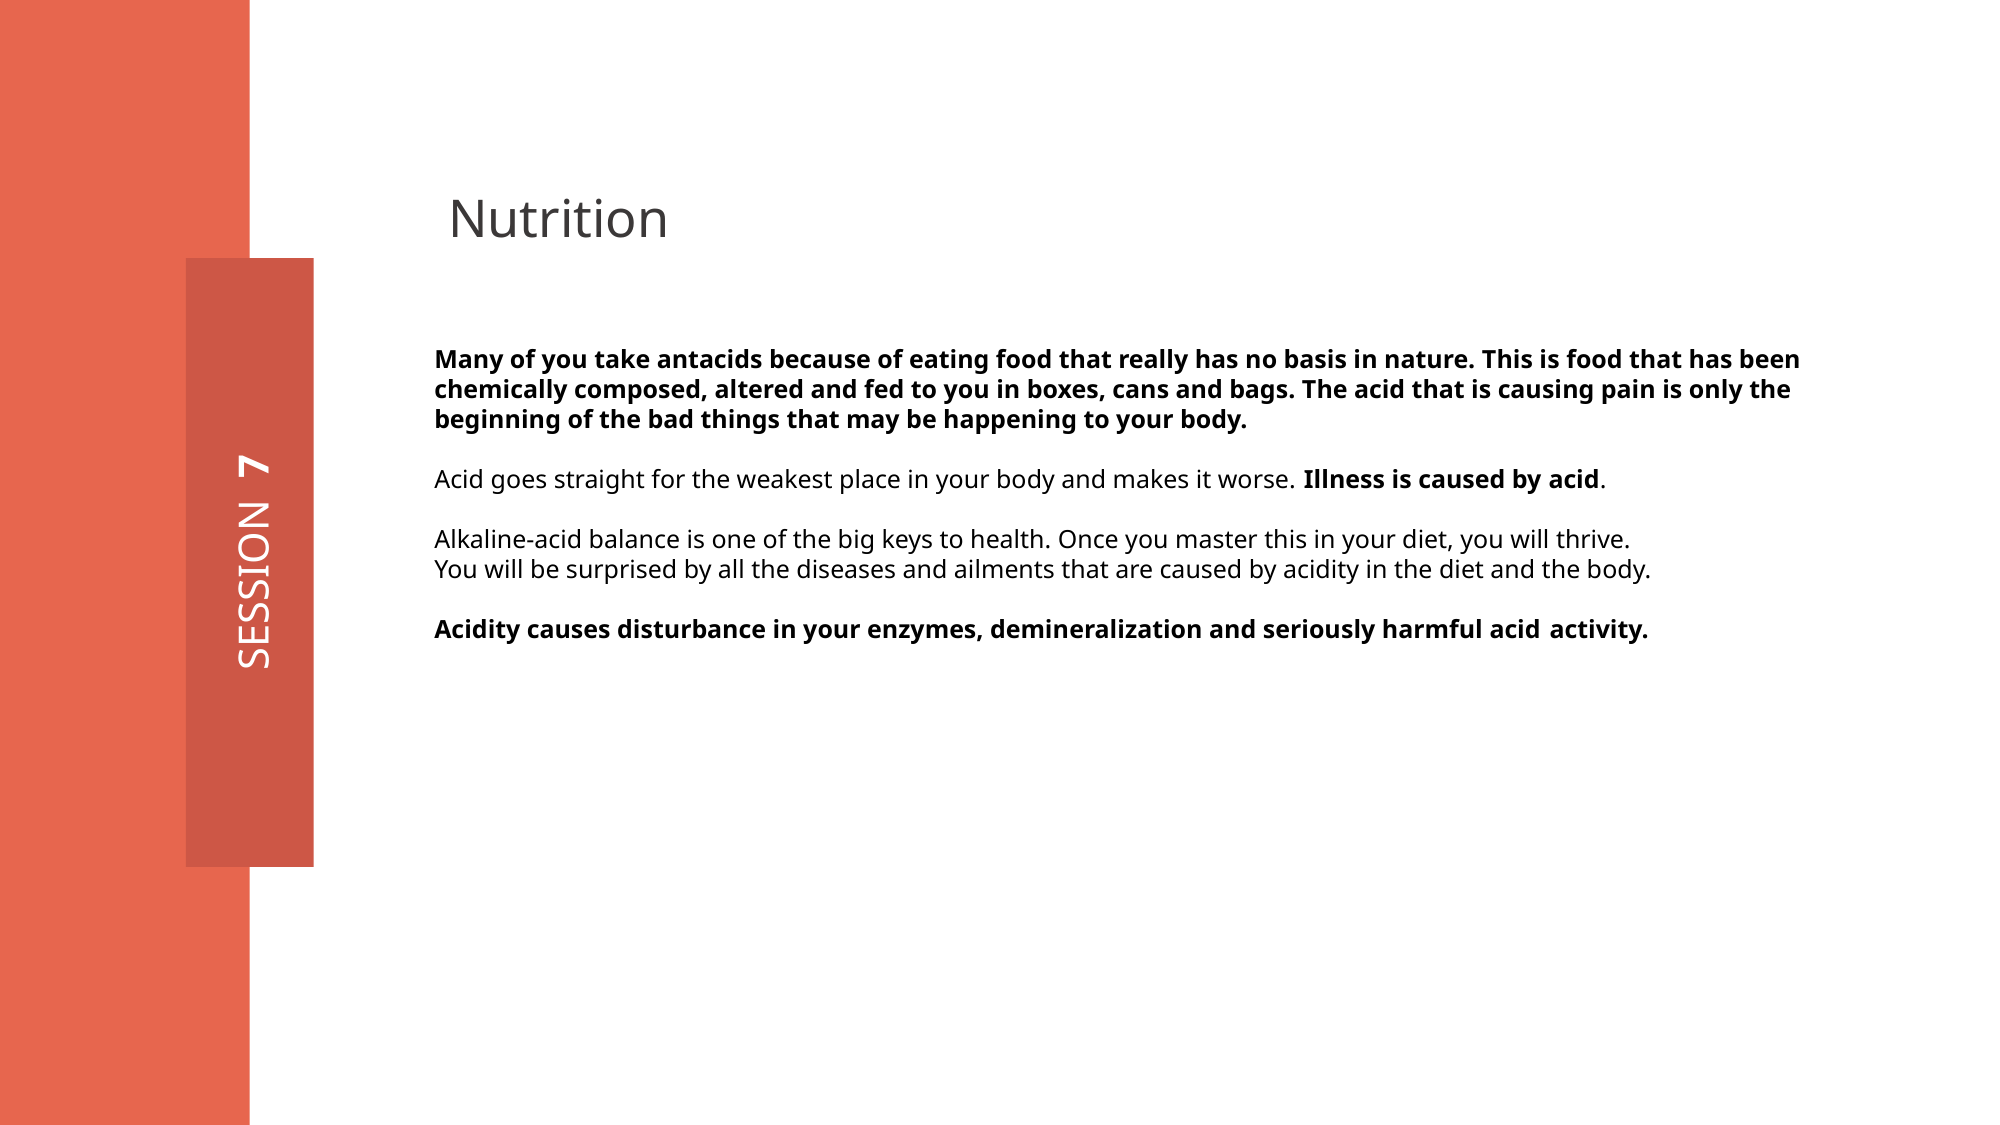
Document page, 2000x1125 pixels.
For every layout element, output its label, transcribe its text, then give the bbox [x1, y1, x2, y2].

text_box SESSION 7 [219, 439, 285, 686]
text_box Many of you take antacids because of eating food that really has no basis in nature. This is food that has been chemically composed, altered and fed to you in boxes, cans and bags. The acid that is causing pain is only the beginning of the bad things that may be happening to your body. Acid goes straight for the weakest place in your body and makes it worse. Illness is caused by acid. Alkaline-acid balance is one of the big keys to health. Once you master this in your diet, you will thrive. You will be surprised by all the diseases and ailments that are caused by acidity in the diet and the body. Acidity causes disturbance in your enzymes, demineralization and seriously harmful acid activity. [433, 343, 1831, 826]
text_box Nutrition [433, 177, 871, 256]
